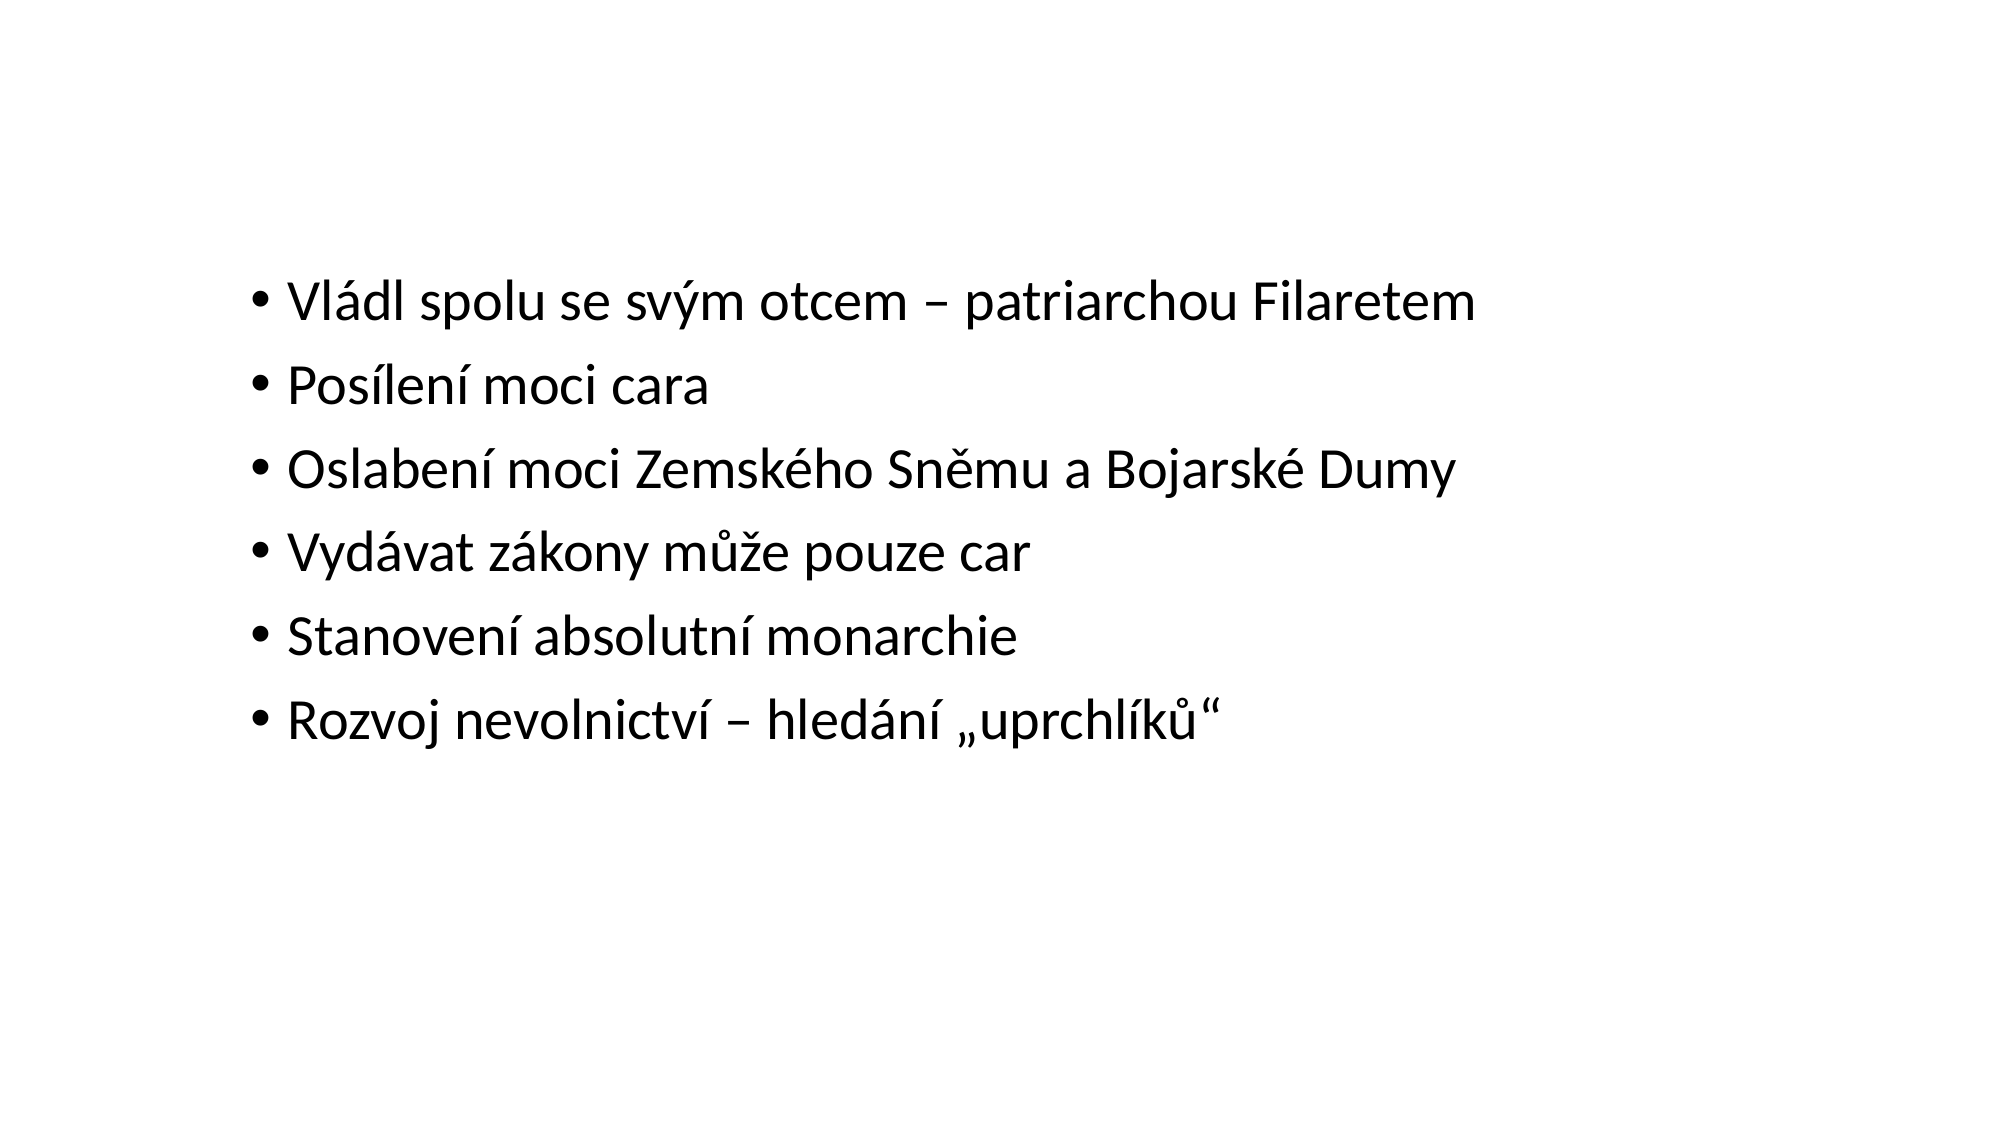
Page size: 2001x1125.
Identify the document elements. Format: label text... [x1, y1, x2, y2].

list Vládl spolu se svým otcem – patriarchou Filaretem Posílení moci cara Oslabení moci Zemského Sněmu a Bojarské Dumy Vydávat zákony může pouze car Stanovení absolutní monarchie Rozvoj nevolnictví – hledání „uprchlíků“ [235, 172, 1961, 887]
